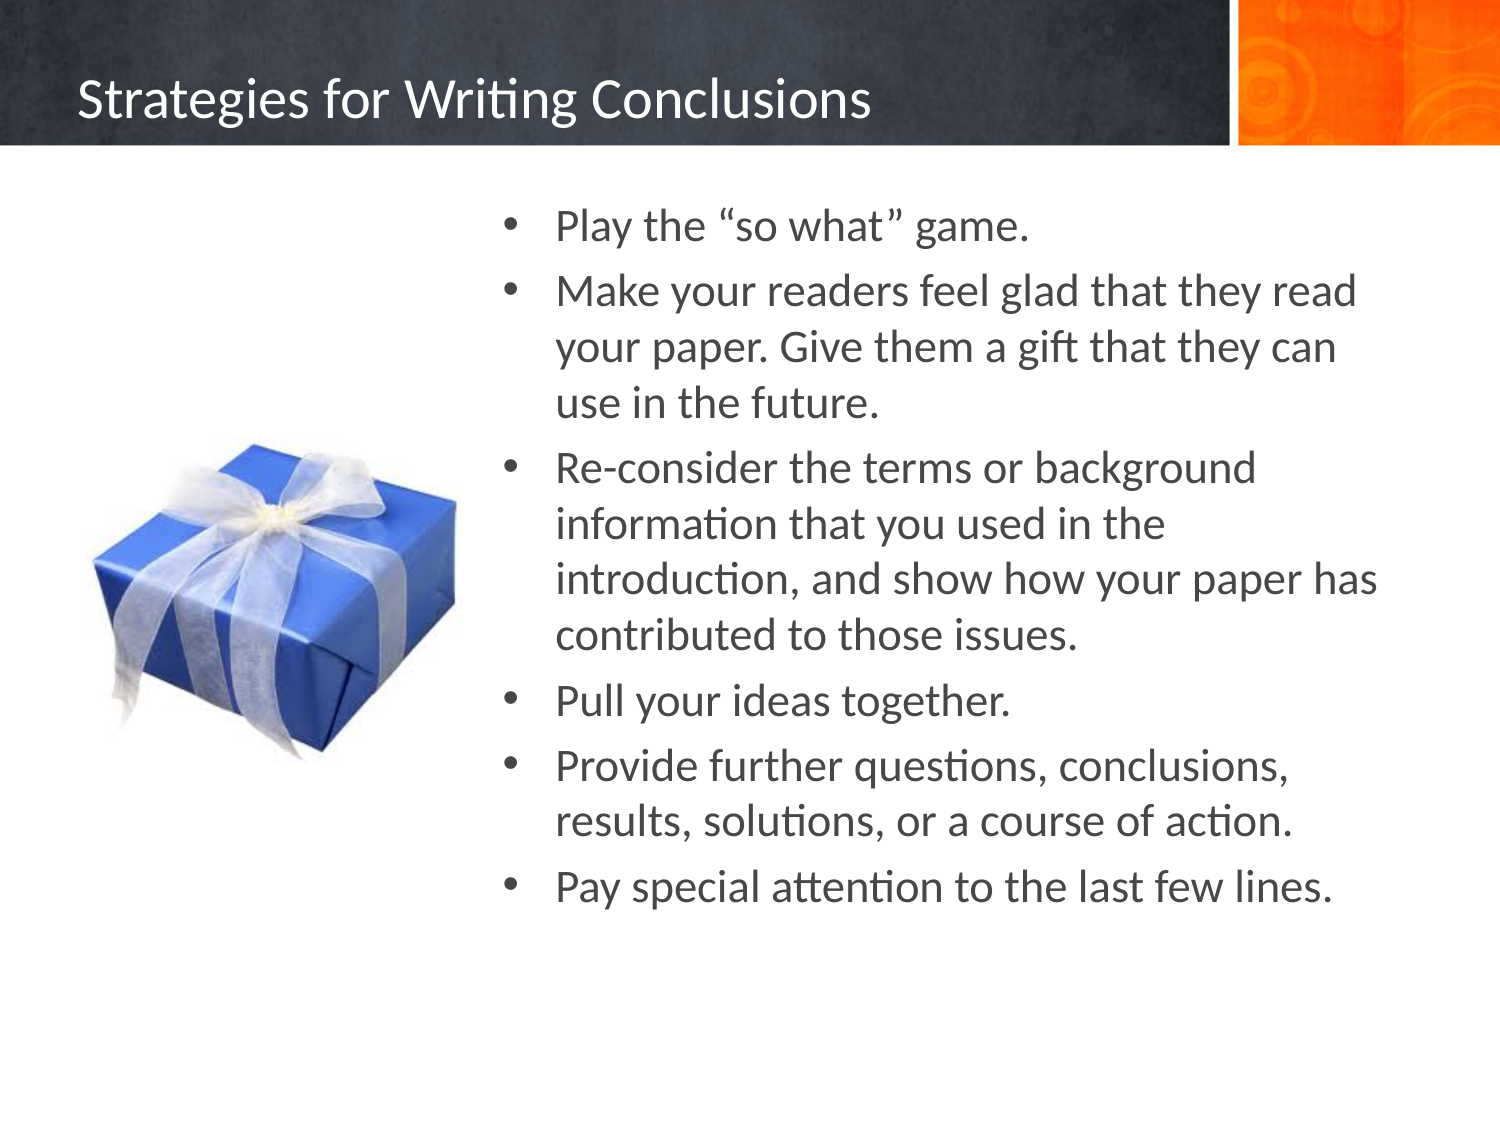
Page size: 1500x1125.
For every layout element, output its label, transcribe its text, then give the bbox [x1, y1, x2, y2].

title Strategies for Writing Conclusions [62, 0, 1222, 138]
list Play the “so what” game. Make your readers feel glad that they read your paper. Give them a gift that they can use in the future. Re-consider the terms or background information that you used in the introduction, and show how your paper has contributed to those issues. Pull your ideas together. Provide further questions, conclusions, results, solutions, or a course of action. Pay special attention to the last few lines. [487, 187, 1425, 927]
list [87, 436, 463, 765]
picture [0, 0, 1500, 1125]
